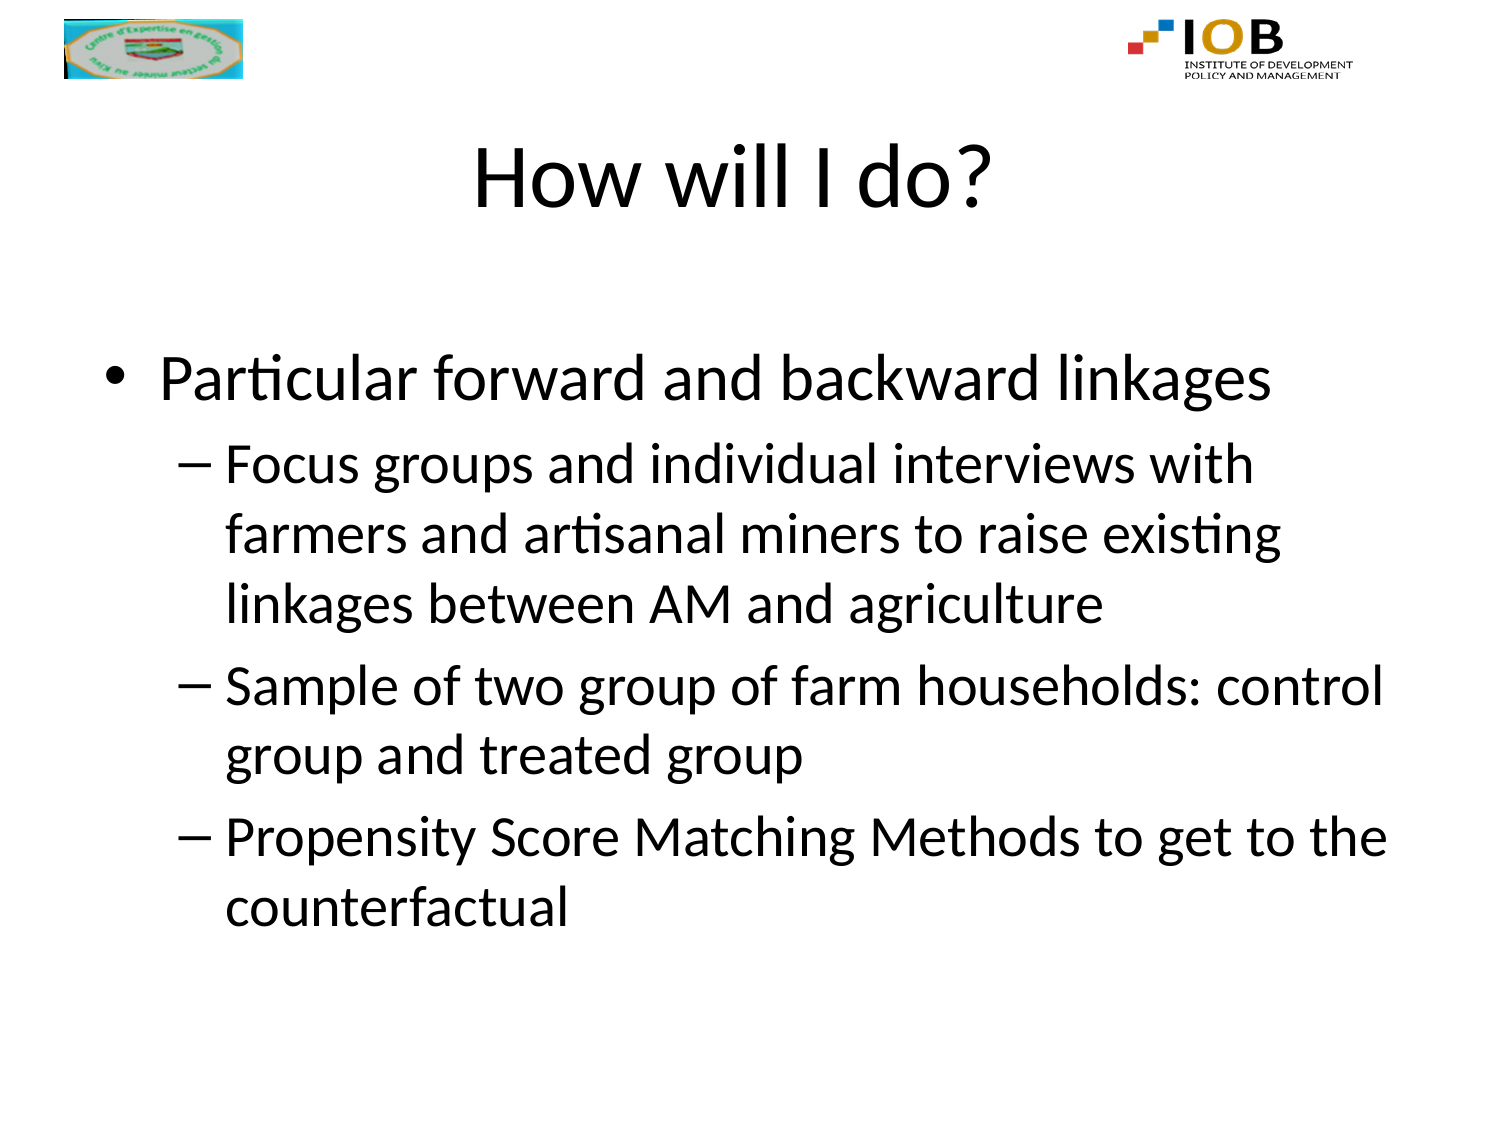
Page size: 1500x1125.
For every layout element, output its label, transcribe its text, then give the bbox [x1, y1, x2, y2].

picture [1127, 18, 1354, 79]
title How will I do? [59, 76, 1410, 265]
list Particular forward and backward linkages Focus groups and individual interviews with farmers and artisanal miners to raise existing linkages between AM and agriculture Sample of two group of farm households: control group and treated group Propensity Score Matching Methods to get to the counterfactual [88, 326, 1439, 1069]
picture [64, 18, 243, 79]
